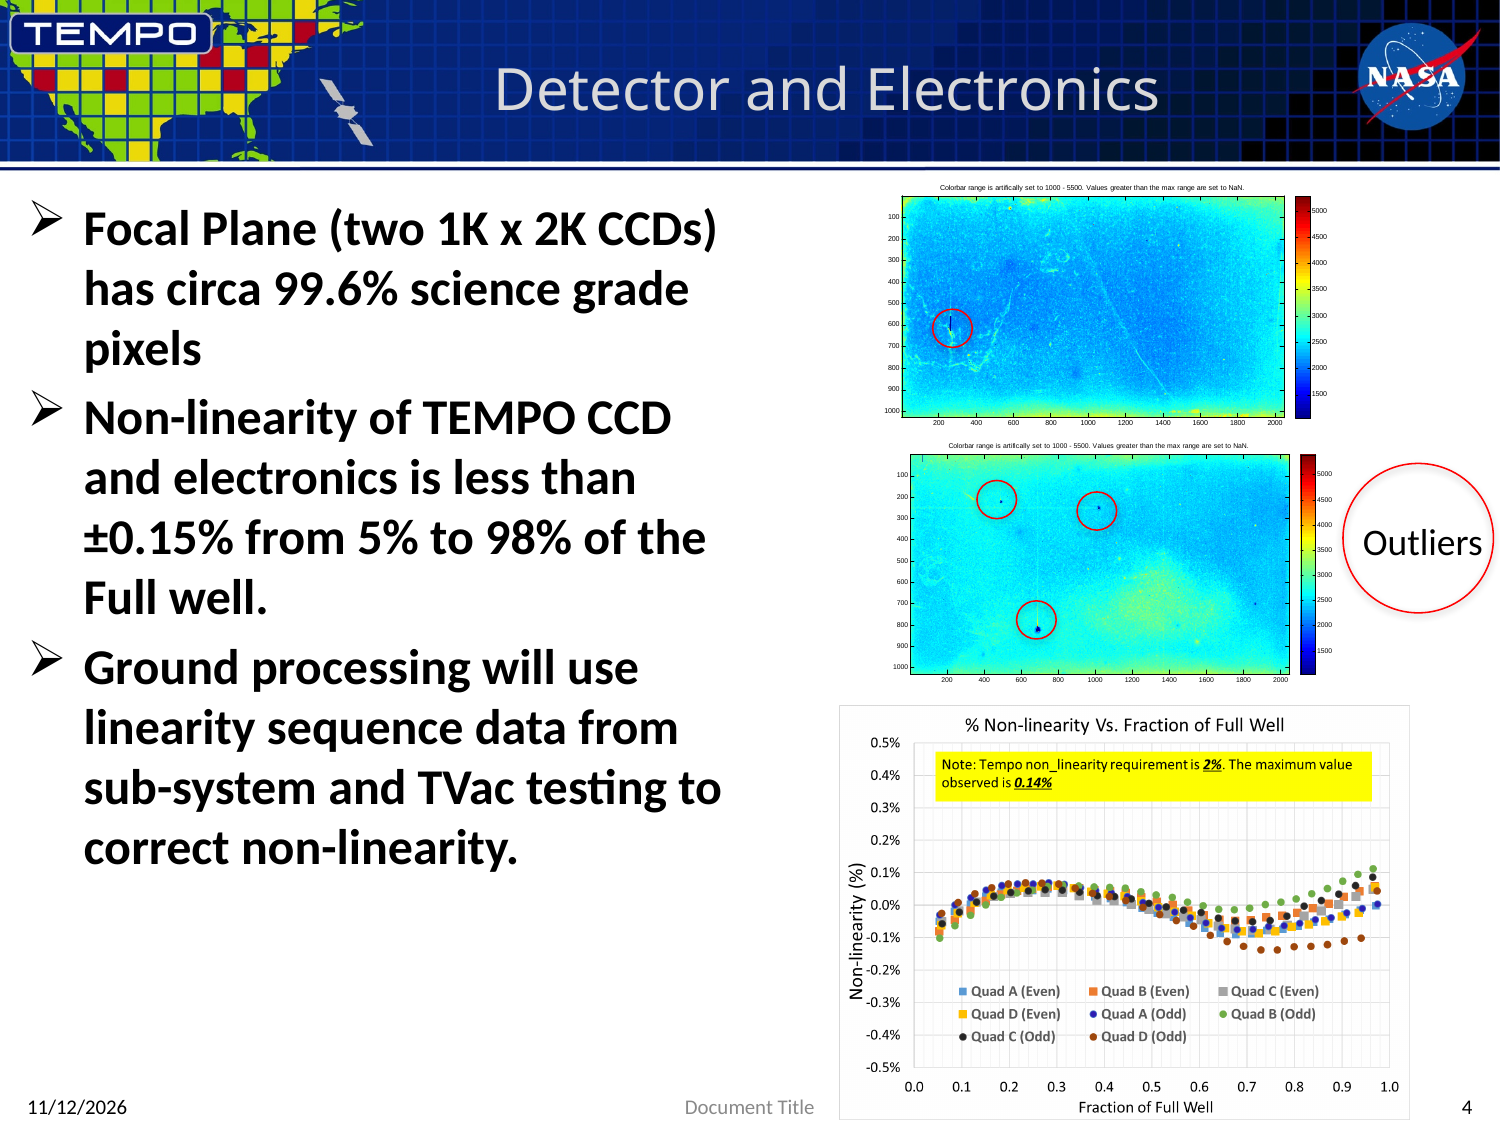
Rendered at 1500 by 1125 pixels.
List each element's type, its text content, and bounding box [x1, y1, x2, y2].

list Focal Plane (two 1K x 2K CCDs) has circa 99.6% science grade pixels Non-linearity of TEMPO CCD and electronics is less than ±0.15% from 5% to 98% of the Full well. Ground processing will use linearity sequence data from sub-system and TVac testing to correct non-linearity. [12, 187, 738, 1075]
title Detector and Electronics [312, 45, 1342, 150]
picture [0, 0, 1500, 175]
picture [838, 705, 1410, 1120]
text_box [879, 176, 1500, 696]
